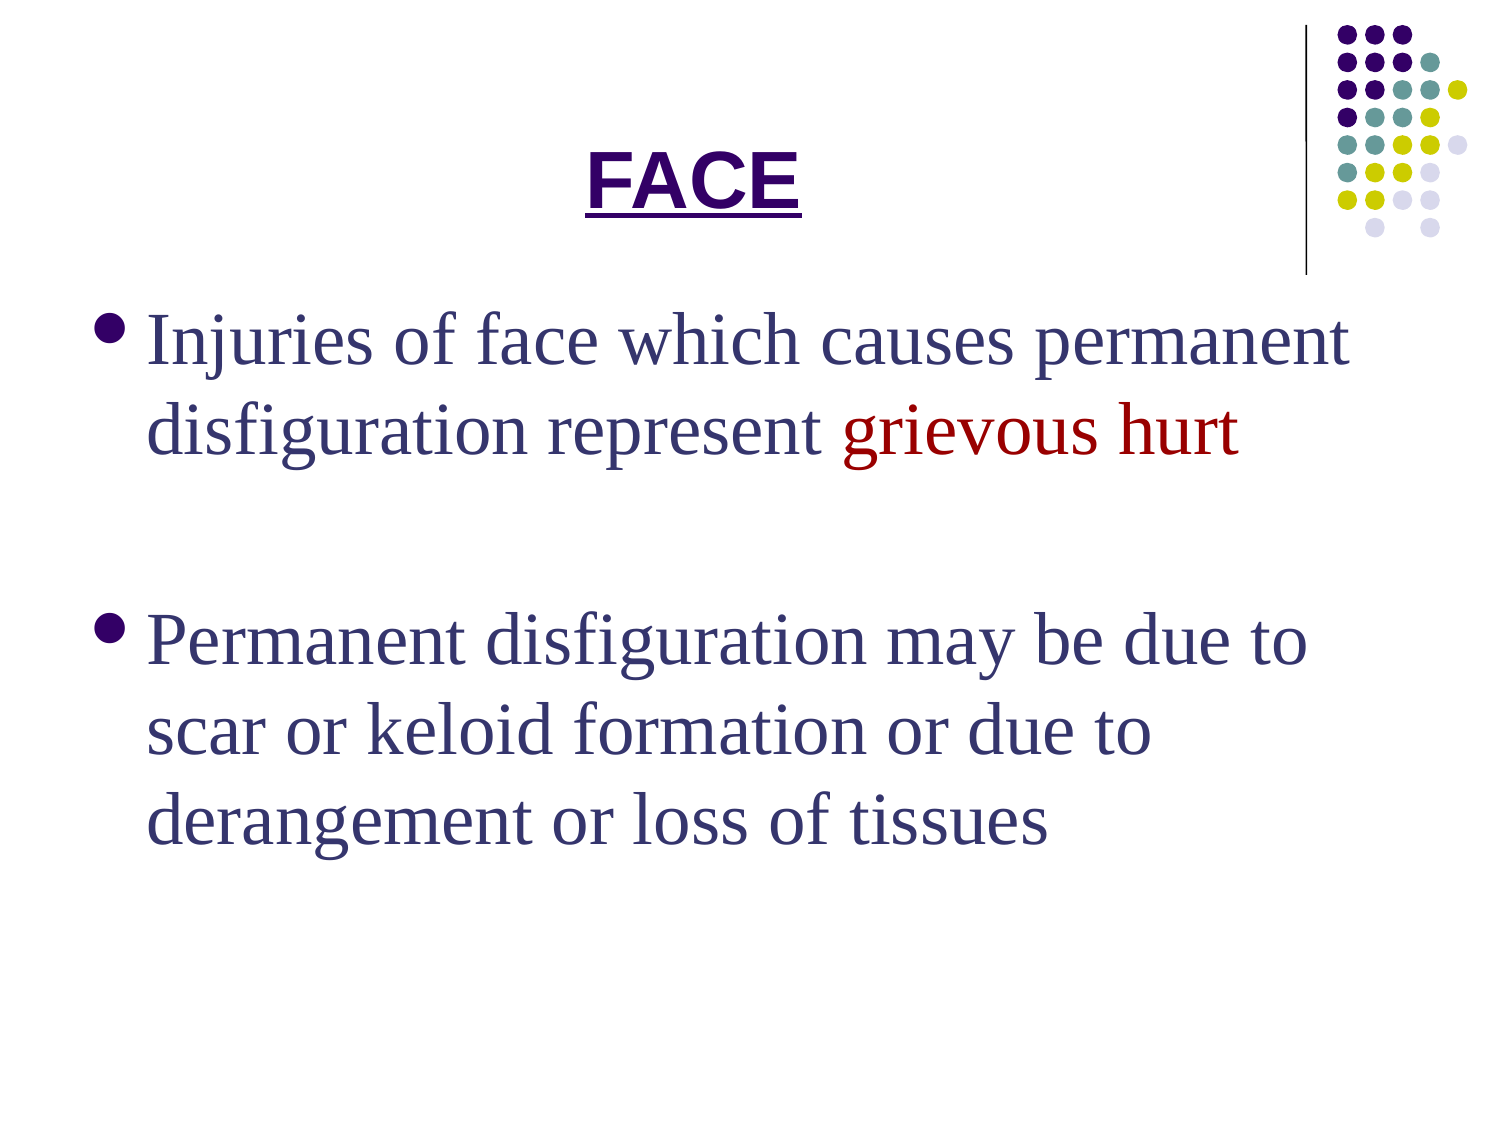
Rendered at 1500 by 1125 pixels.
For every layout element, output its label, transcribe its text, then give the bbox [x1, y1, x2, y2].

title FACE [74, 19, 1313, 233]
list Injuries of face which causes permanent disfiguration represent grievous hurt Permanent disfiguration may be due to scar or keloid formation or due to derangement or loss of tissues [74, 281, 1426, 1006]
